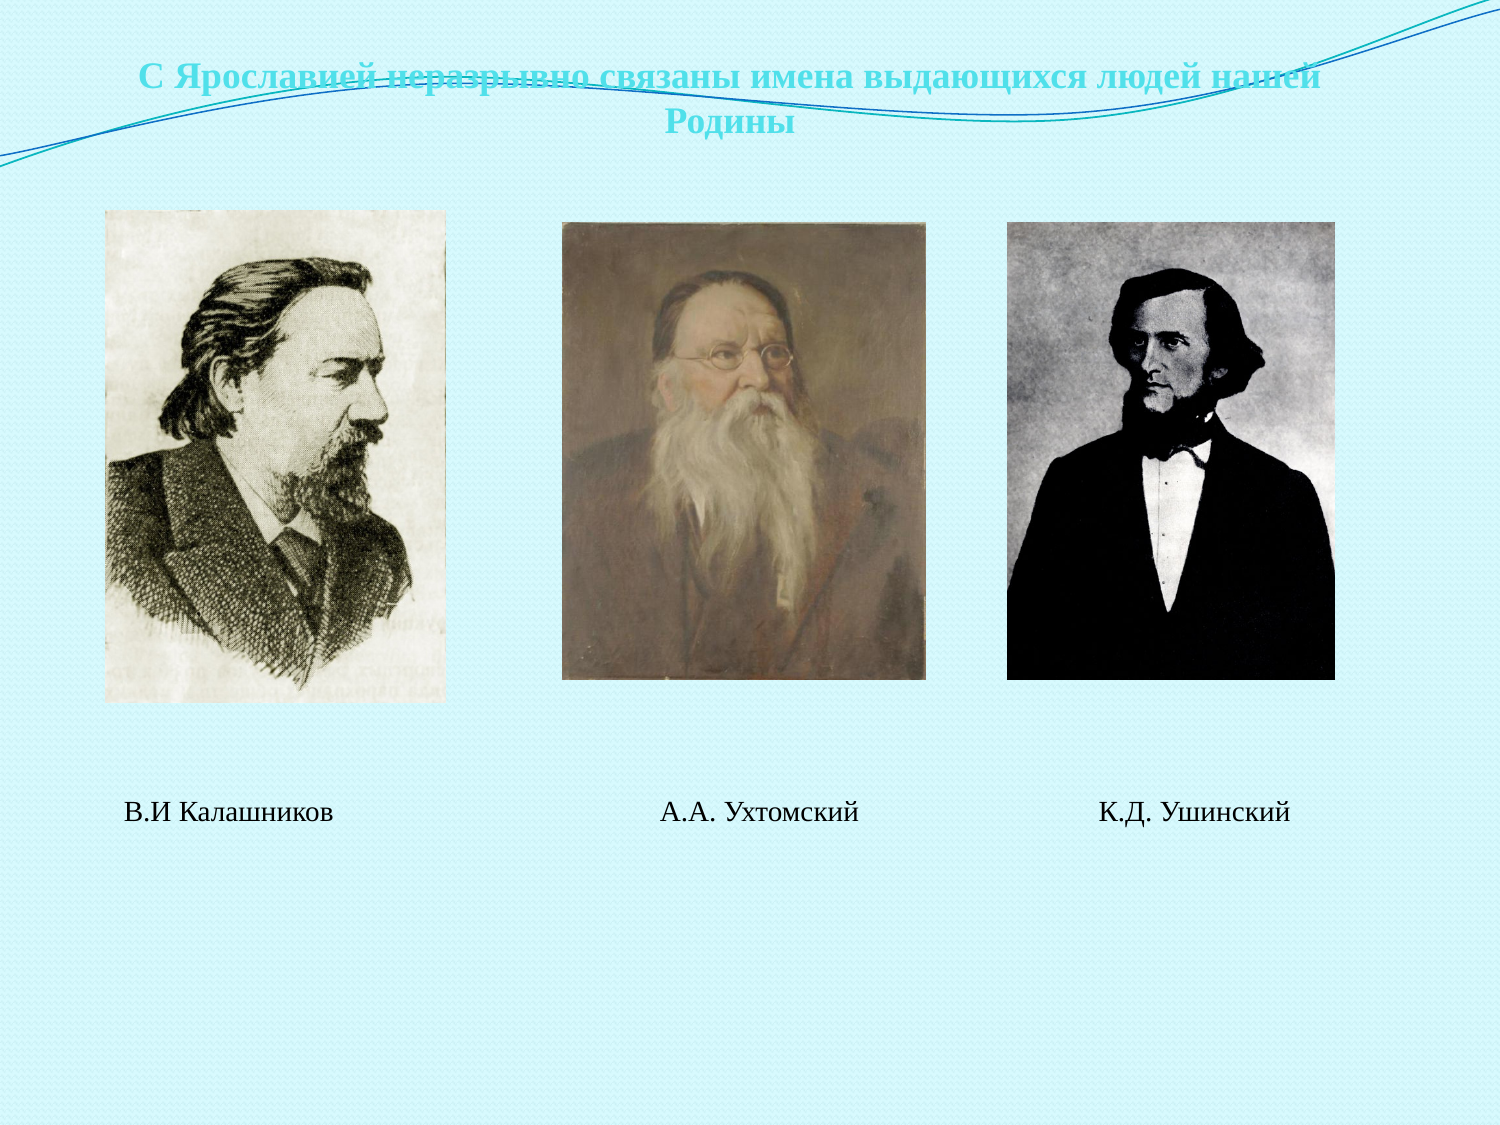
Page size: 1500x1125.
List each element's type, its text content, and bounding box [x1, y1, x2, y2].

title С Ярославией неразрывно связаны имена выдающихся людей нашей Родины [87, 0, 1376, 141]
subtitle В.И Калашников А.А. Ухтомский К.Д. Ушинский [58, 785, 1376, 868]
picture [562, 222, 926, 680]
picture [105, 210, 446, 704]
picture [1007, 222, 1335, 680]
